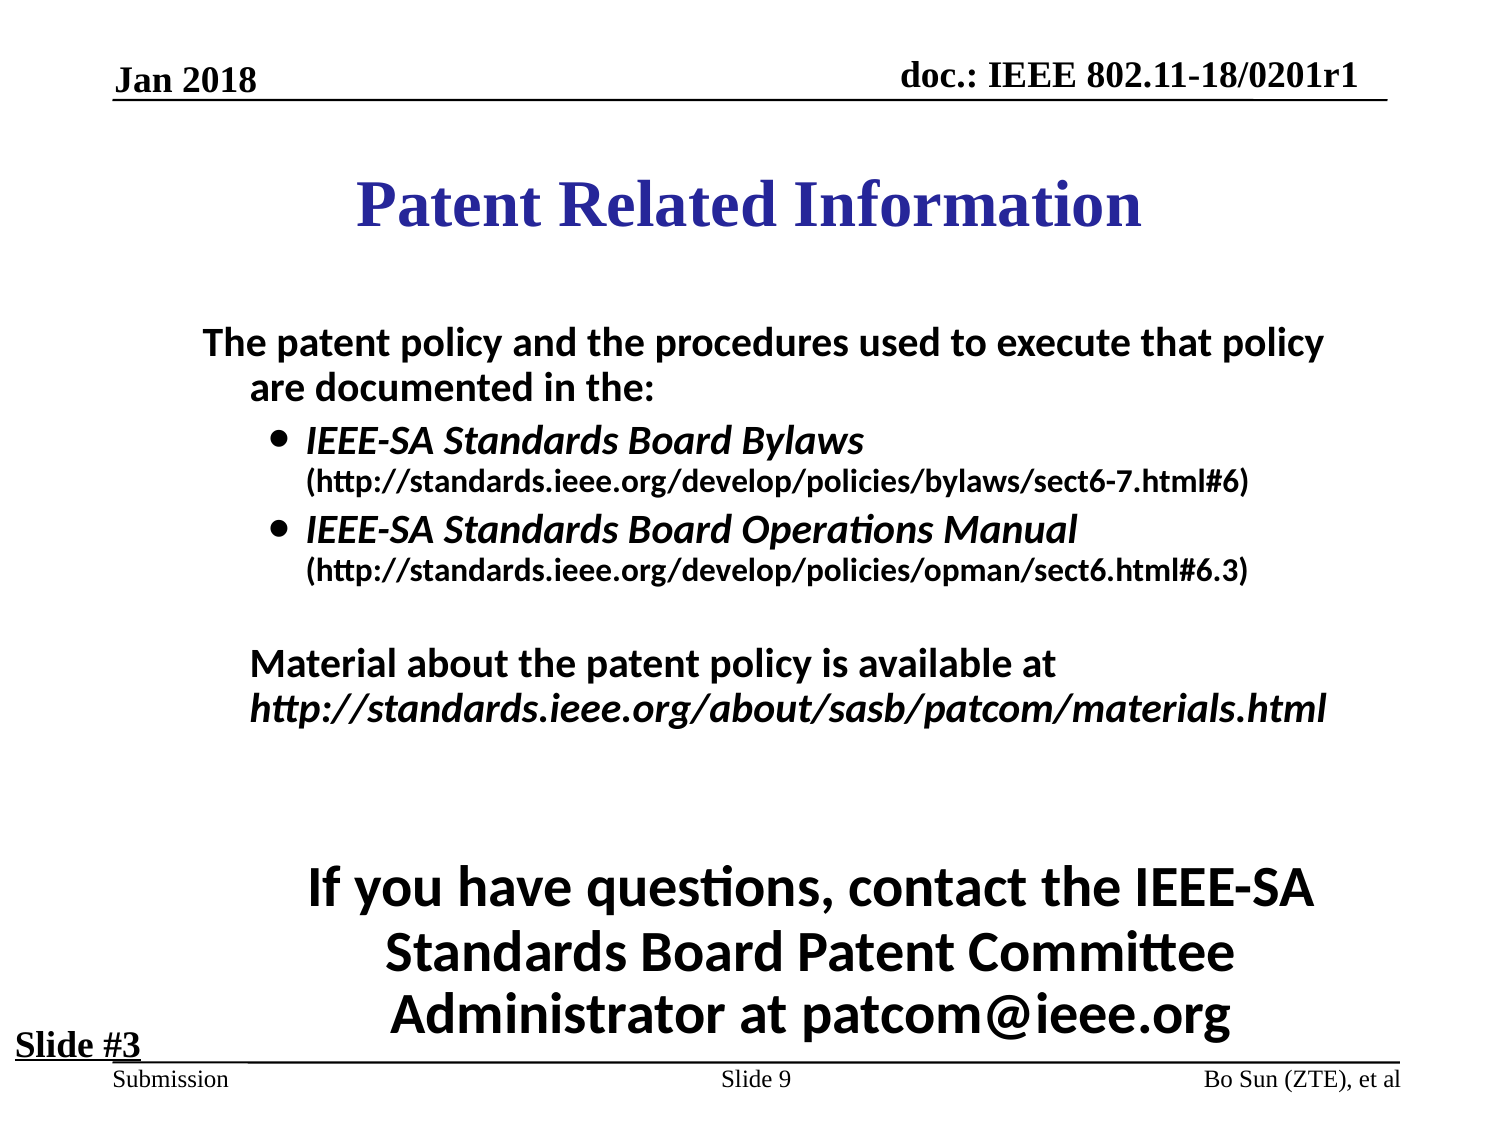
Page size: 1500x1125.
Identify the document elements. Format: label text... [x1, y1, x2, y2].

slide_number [114, 54, 259, 101]
title Patent Related Information [112, 112, 1388, 288]
slide_number Slide 9 [712, 1061, 800, 1093]
text_box Slide #3 [0, 1012, 157, 1073]
list The patent policy and the procedures used to execute that policy are documented in the: IEEE-SA Standards Board Bylaws (http://standards.ieee.org/develop/policies/bylaws/sect6-7.html#6) IEEE-SA Standards Board Operations Manual (http://standards.ieee.org/develop/policies/opman/sect6.html#6.3) Material about the patent policy is available at http://standards.ieee.org/about/sasb/patcom/materials.html If you have questions, contact the IEEE-SA Standards Board Patent Committee Administrator at patcom@ieee.org [112, 312, 1388, 988]
footer Bo Sun (ZTE), et al [1200, 1061, 1402, 1093]
